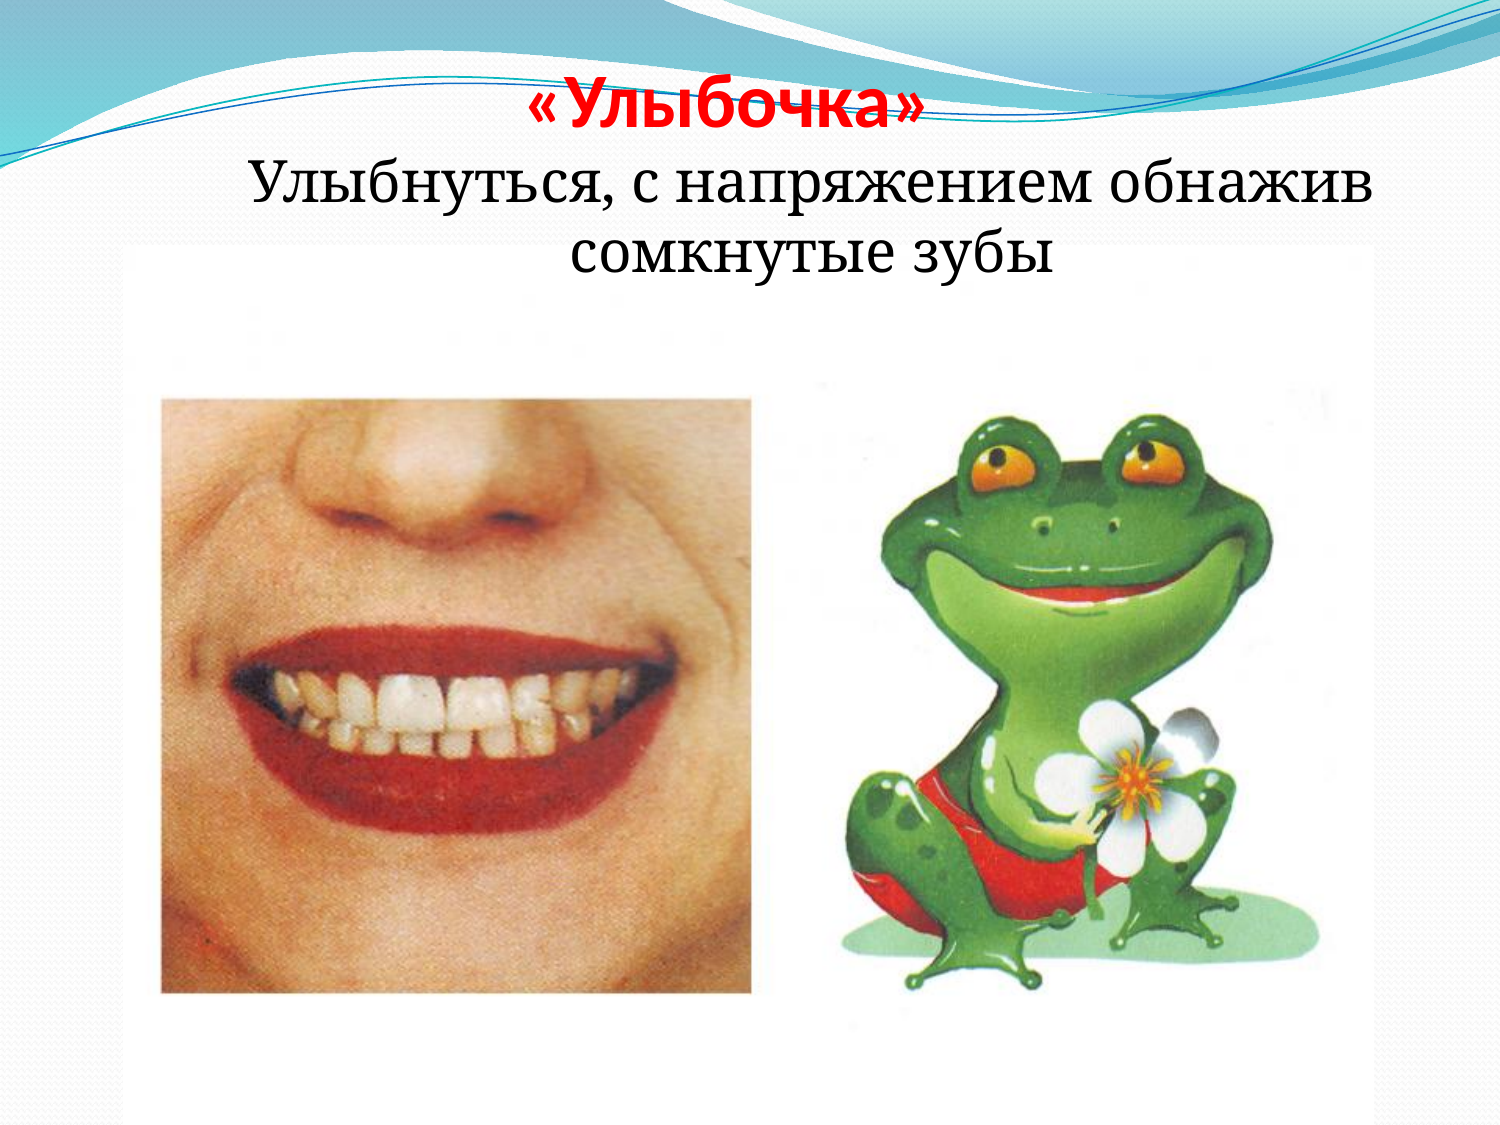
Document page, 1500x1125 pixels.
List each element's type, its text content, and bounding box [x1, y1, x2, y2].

picture [123, 244, 1375, 1125]
text_box «Улыбочка» [53, 42, 1403, 150]
text_box Улыбнуться, с напряжением обнажив сомкнутые зубы [123, 137, 1500, 292]
